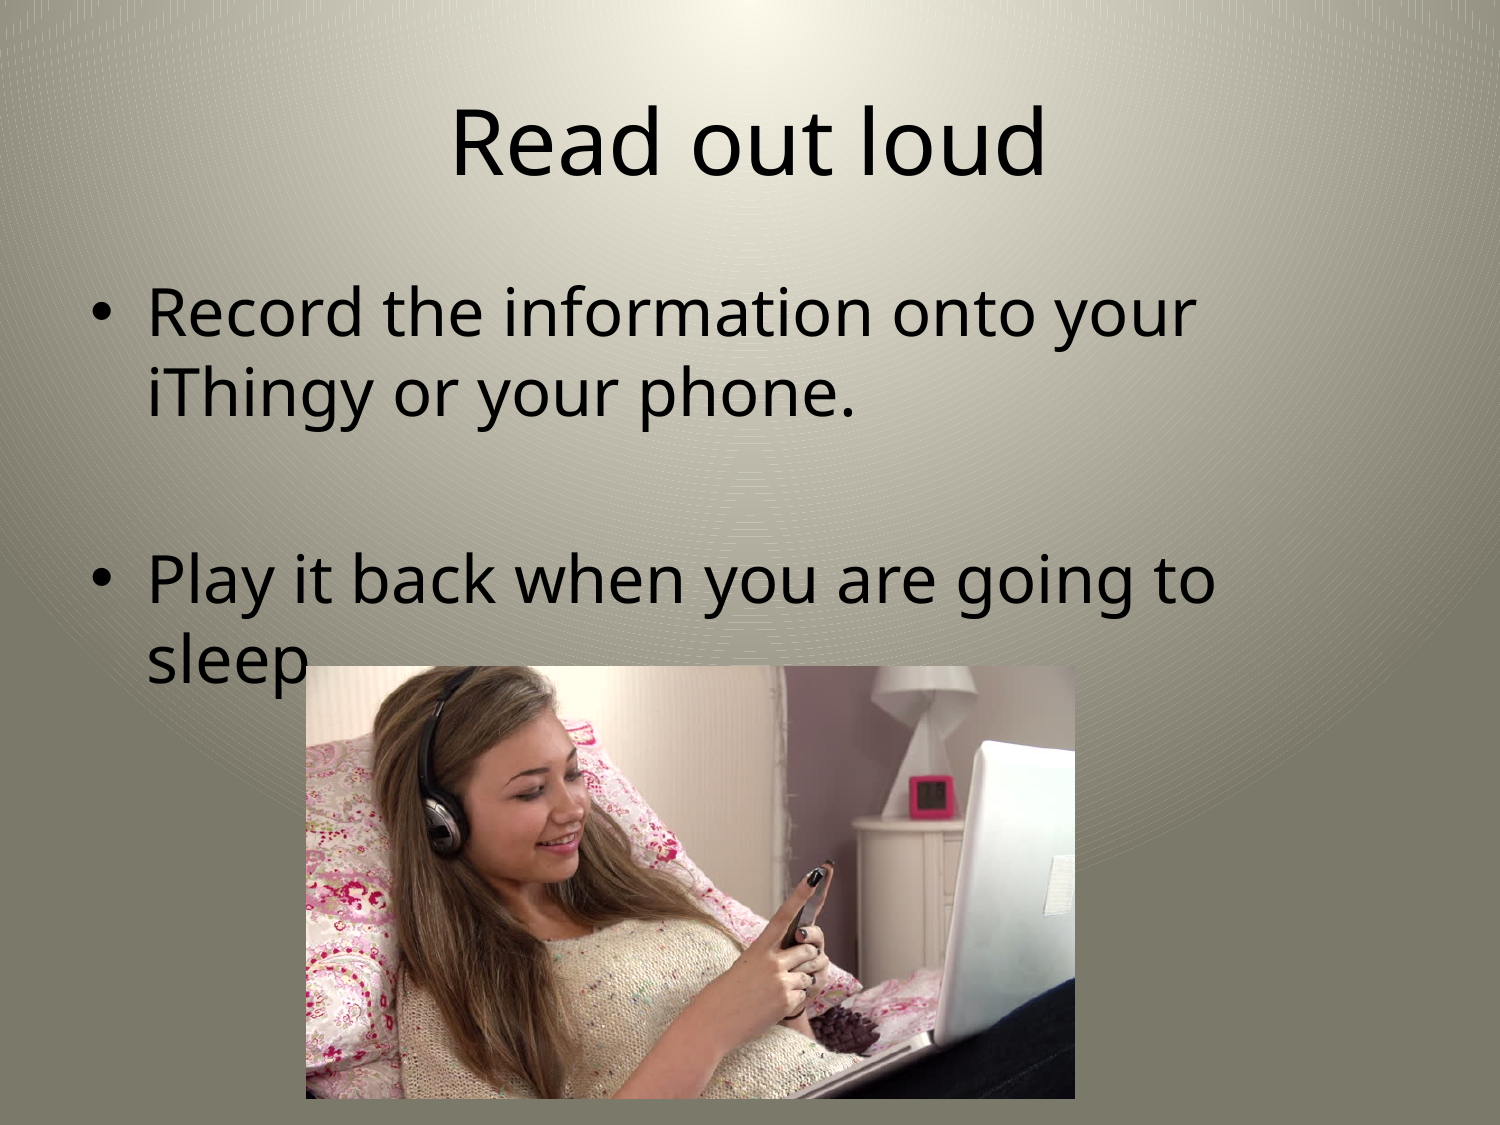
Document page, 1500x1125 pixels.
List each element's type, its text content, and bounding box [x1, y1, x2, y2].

list Record the information onto your iThingy or your phone. Play it back when you are going to sleep. [75, 262, 1425, 1005]
title Read out loud [75, 45, 1425, 233]
picture [306, 665, 1075, 1099]
